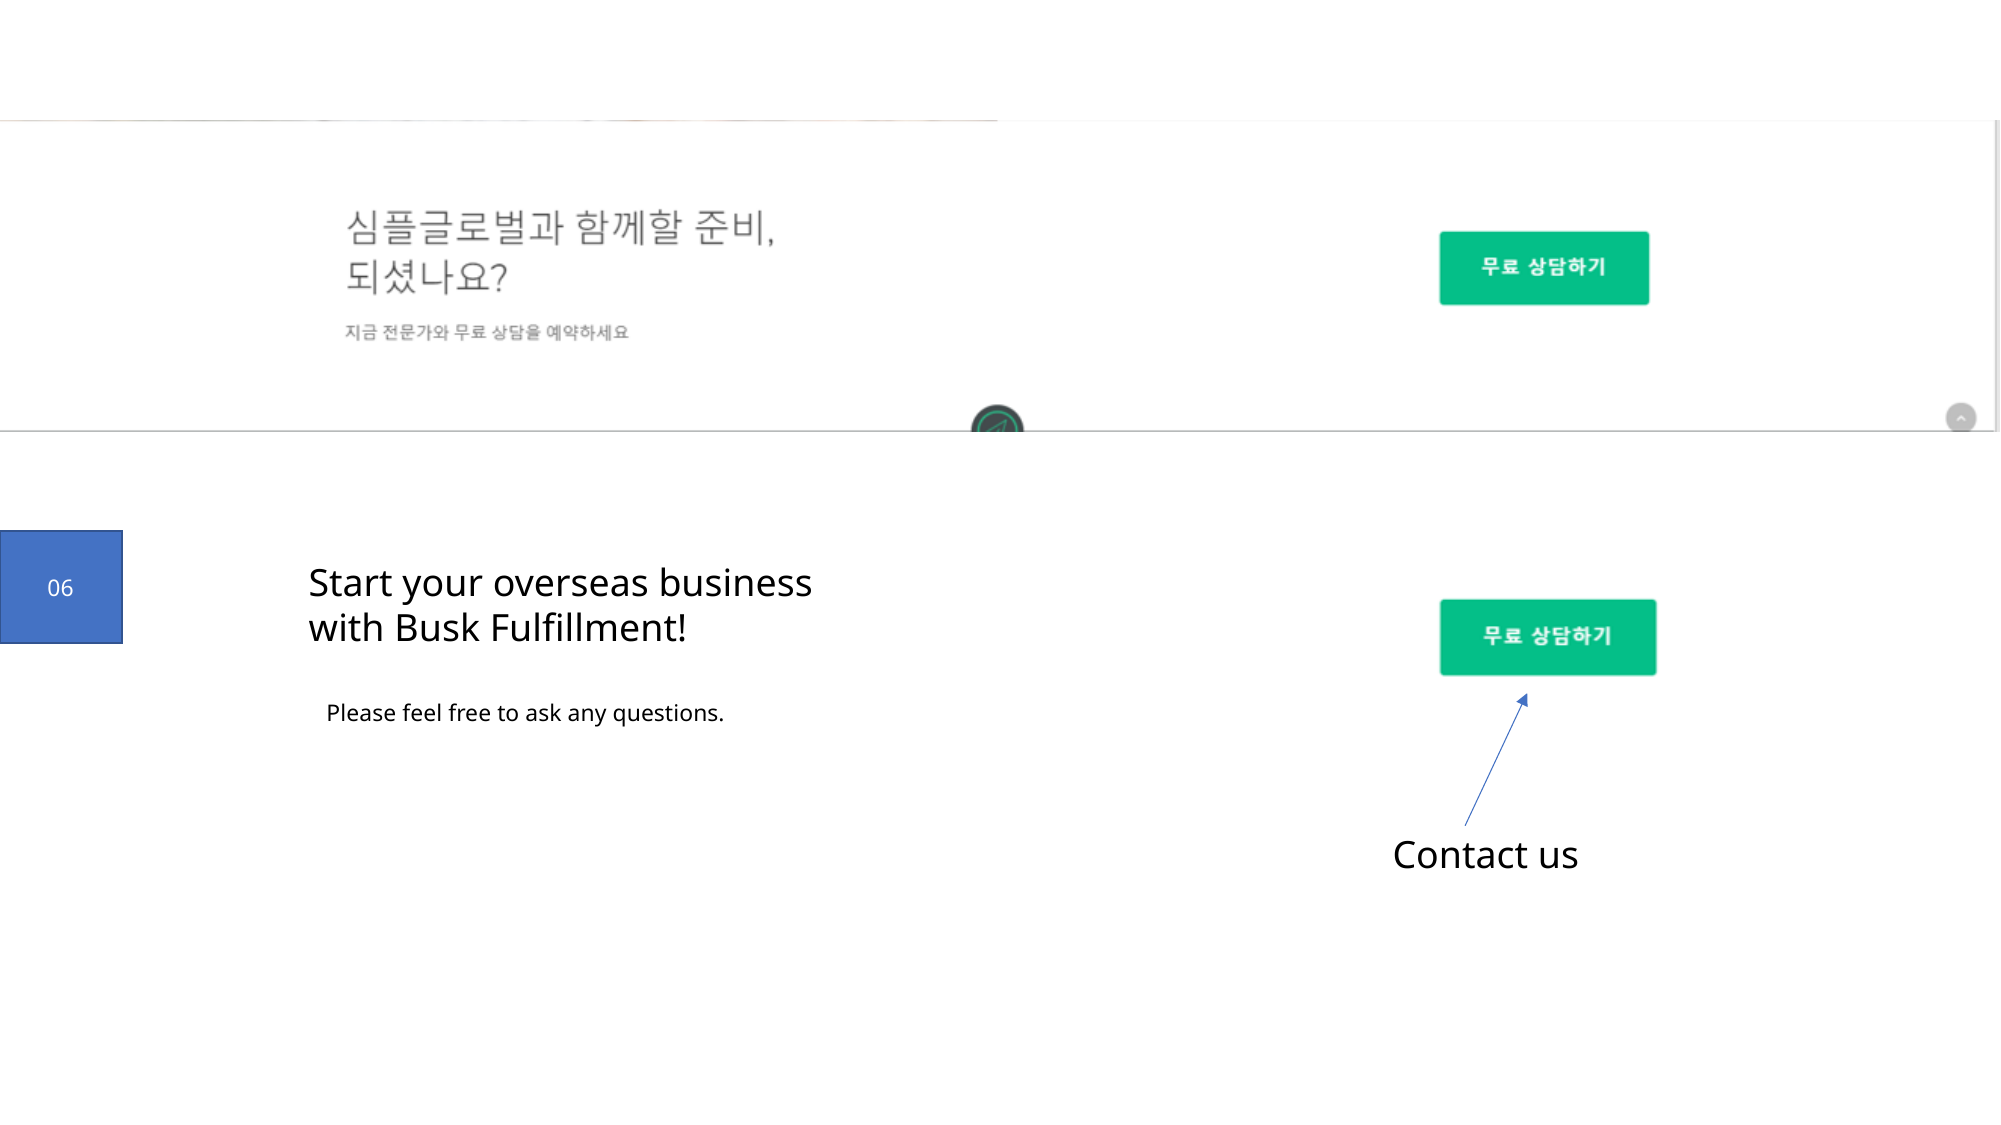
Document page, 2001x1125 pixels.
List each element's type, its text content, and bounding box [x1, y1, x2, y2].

picture [0, 120, 2000, 432]
text_box Start your overseas business with Busk Fulfillment! [294, 551, 838, 657]
text_box Contact us [1377, 824, 1594, 884]
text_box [1465, 693, 1528, 826]
picture [1431, 589, 1665, 691]
text_box 06 [0, 530, 123, 644]
text_box Please feel free to ask any questions. [311, 690, 740, 734]
